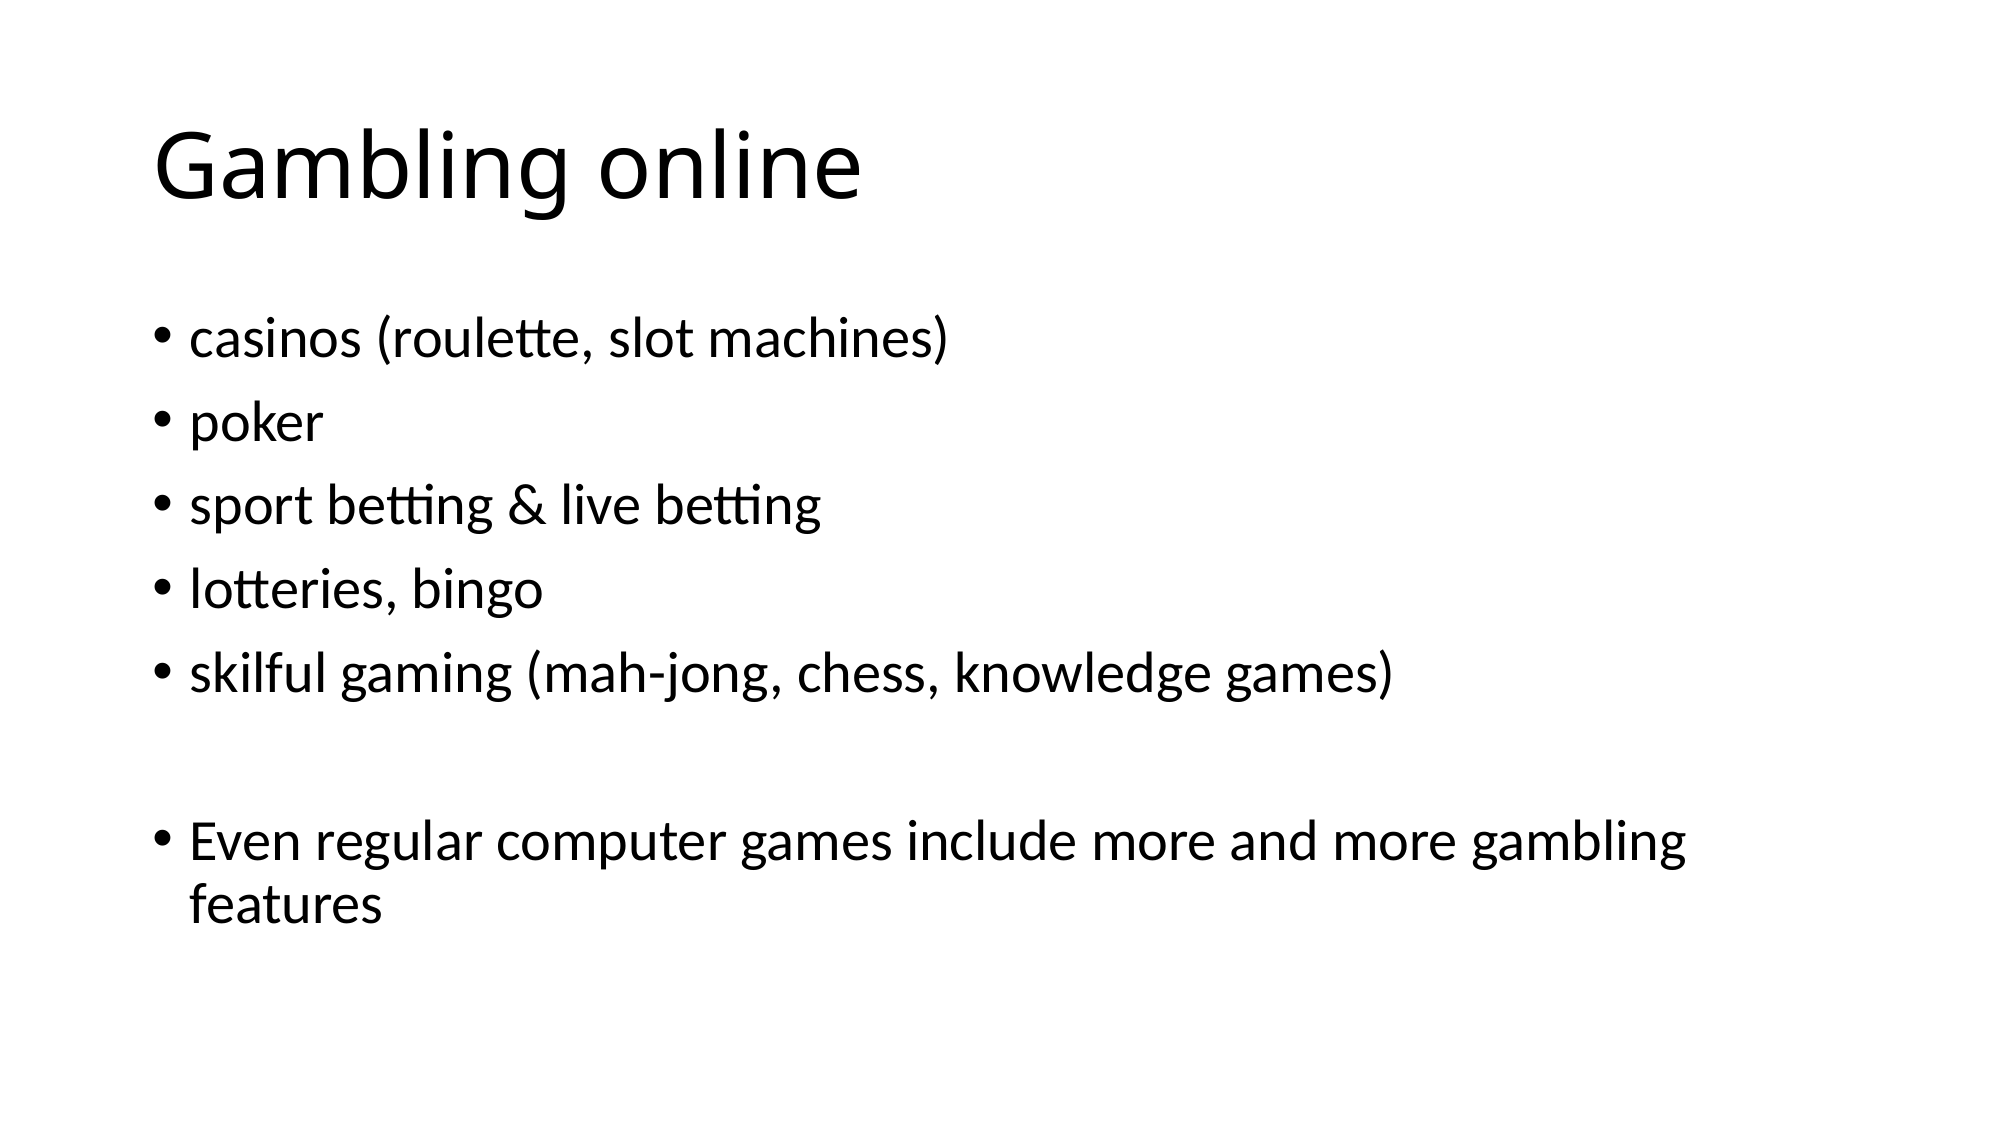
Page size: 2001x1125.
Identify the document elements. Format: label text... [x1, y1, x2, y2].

title Gambling online [137, 59, 1863, 278]
list casinos (roulette, slot machines) poker sport betting & live betting lotteries, bingo skilful gaming (mah-jong, chess, knowledge games) Even regular computer games include more and more gambling features [137, 299, 1863, 1014]
